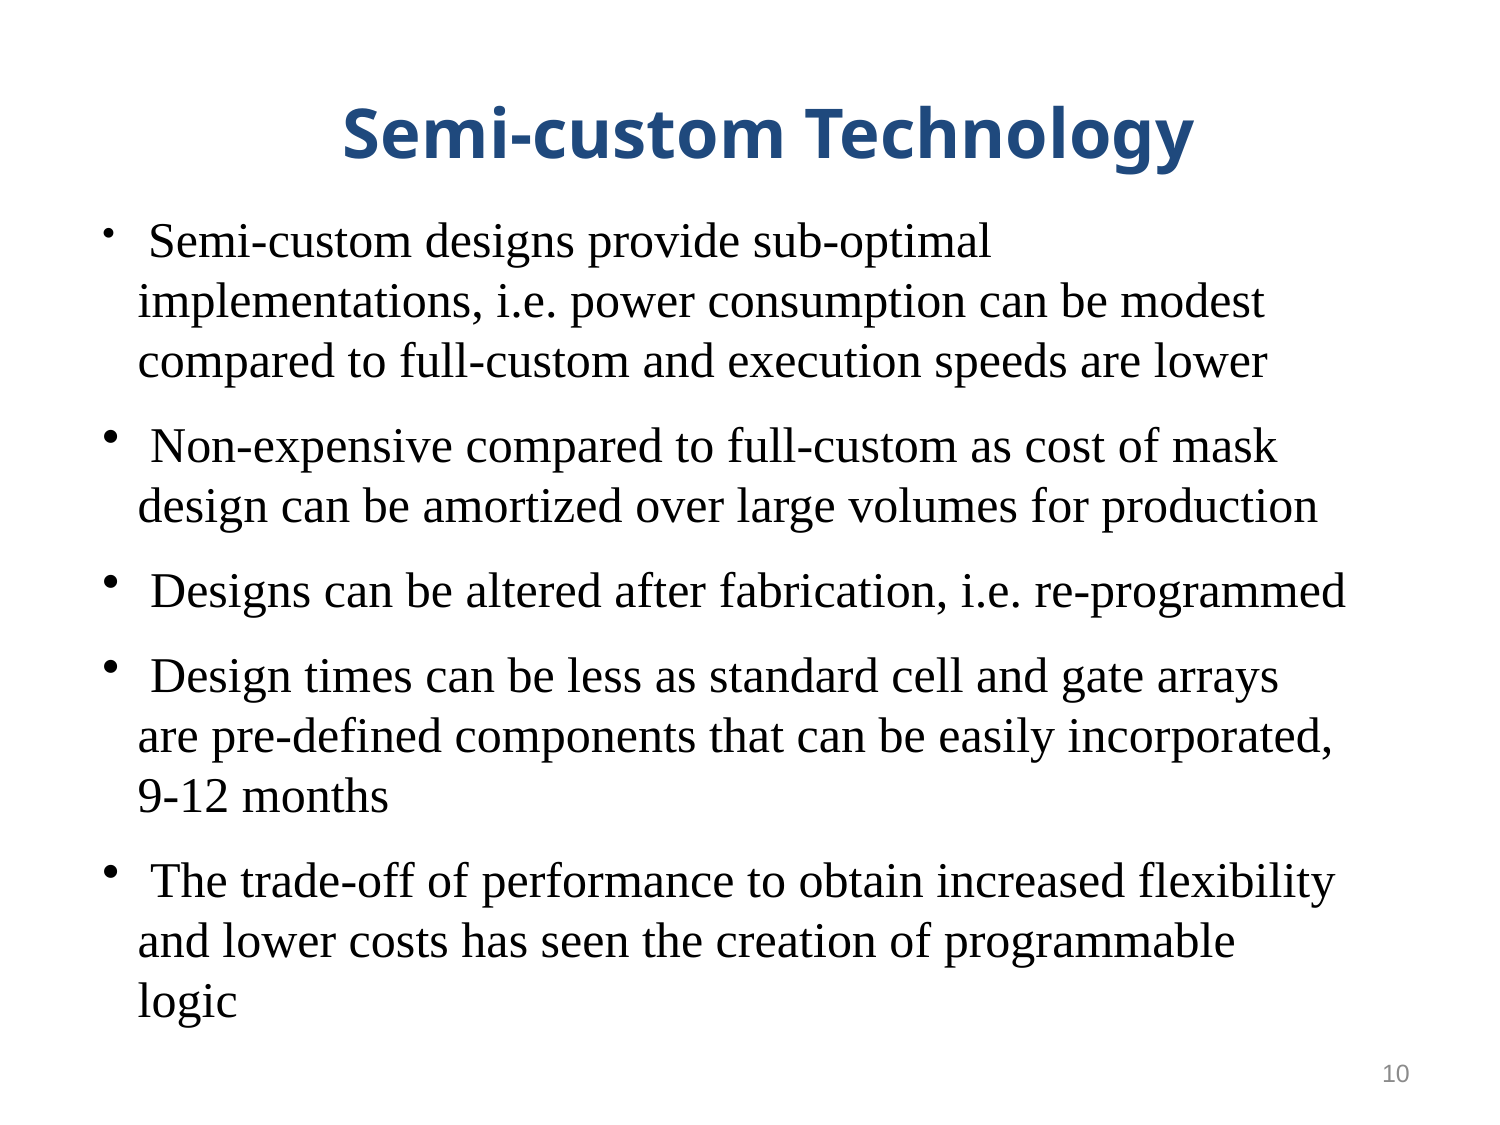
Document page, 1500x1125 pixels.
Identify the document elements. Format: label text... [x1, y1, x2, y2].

text_box Semi-custom designs provide sub-optimal implementations, i.e. power consumption can be modest compared to full-custom and execution speeds are lower Non-expensive compared to full-custom as cost of mask design can be amortized over large volumes for production Designs can be altered after fabrication, i.e. re-programmed Design times can be less as standard cell and gate arrays are pre-defined components that can be easily incorporated, 9-12 months The trade-off of performance to obtain increased flexibility and lower costs has seen the creation of programmable logic [87, 199, 1363, 1035]
slide_number 10 [1074, 1042, 1425, 1103]
text_box Semi-custom Technology [75, 87, 1463, 175]
